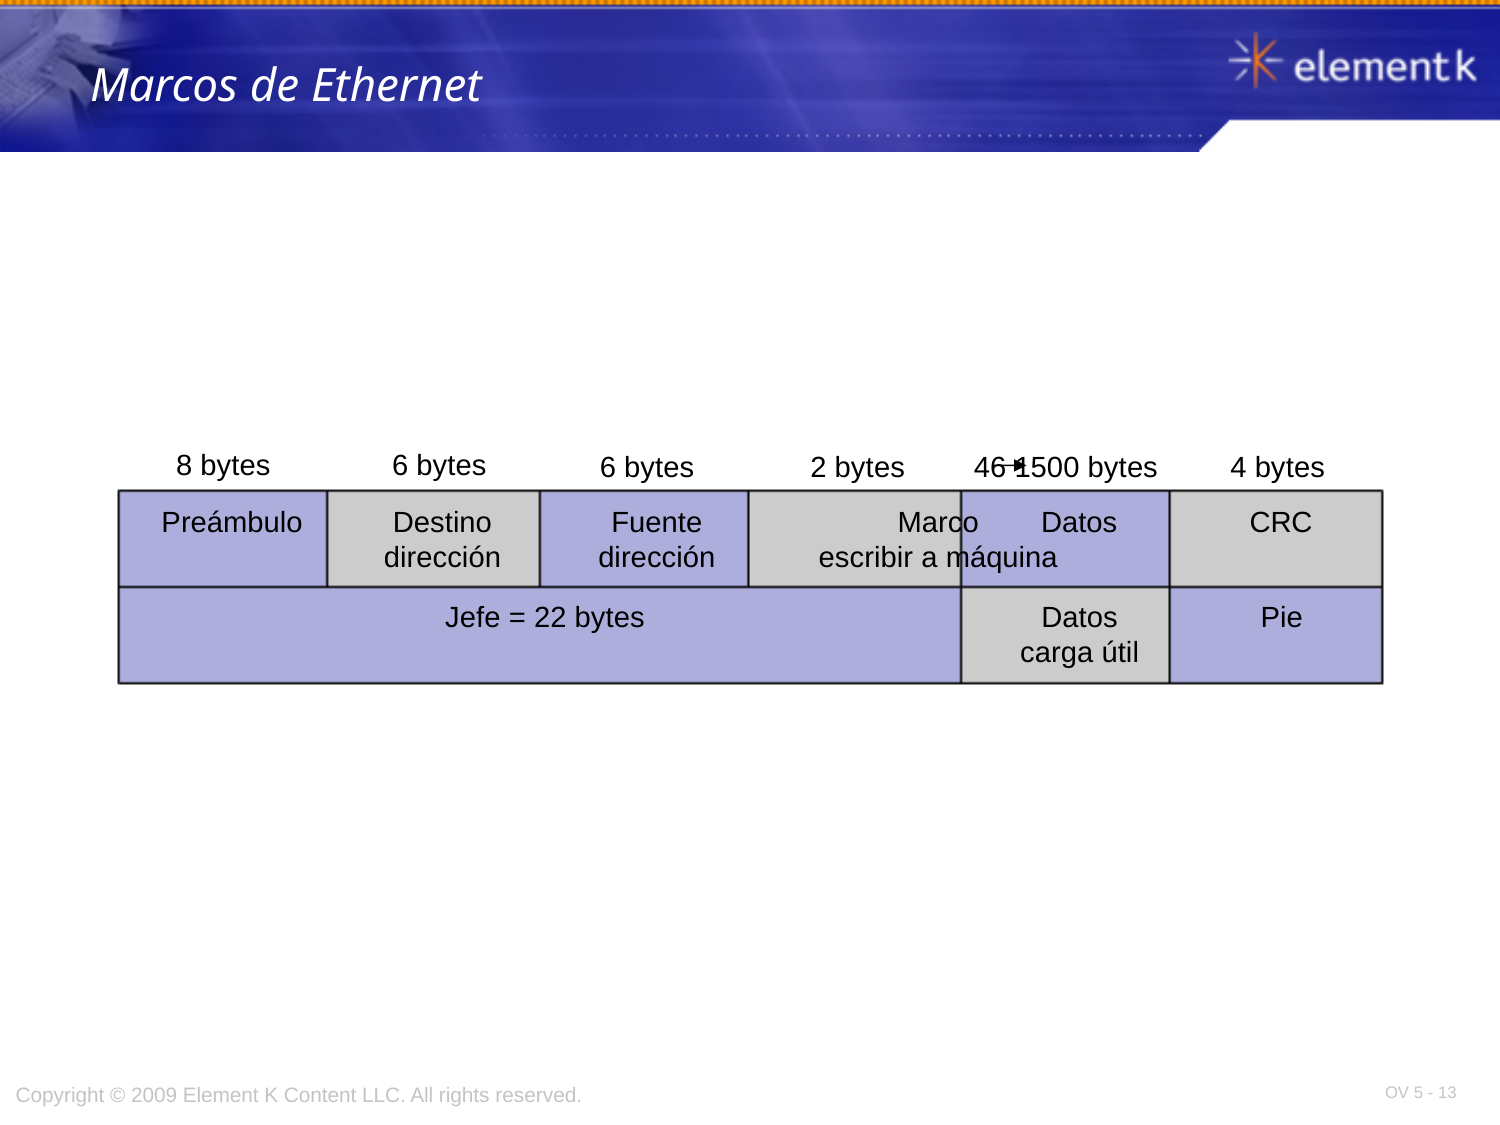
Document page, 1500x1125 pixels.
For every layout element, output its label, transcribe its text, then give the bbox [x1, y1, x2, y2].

text_box 2 bytes [795, 440, 920, 484]
text_box 46 1500 bytes [959, 440, 1174, 484]
text_box 6 bytes [585, 440, 710, 484]
text_box 8 bytes [161, 439, 286, 484]
picture [0, 0, 1500, 152]
title Marcos de Ethernet [74, 32, 1200, 134]
picture [114, 485, 1386, 687]
text_box [993, 459, 1027, 472]
text_box 4 bytes [1215, 440, 1340, 484]
text_box 6 bytes [377, 439, 502, 484]
